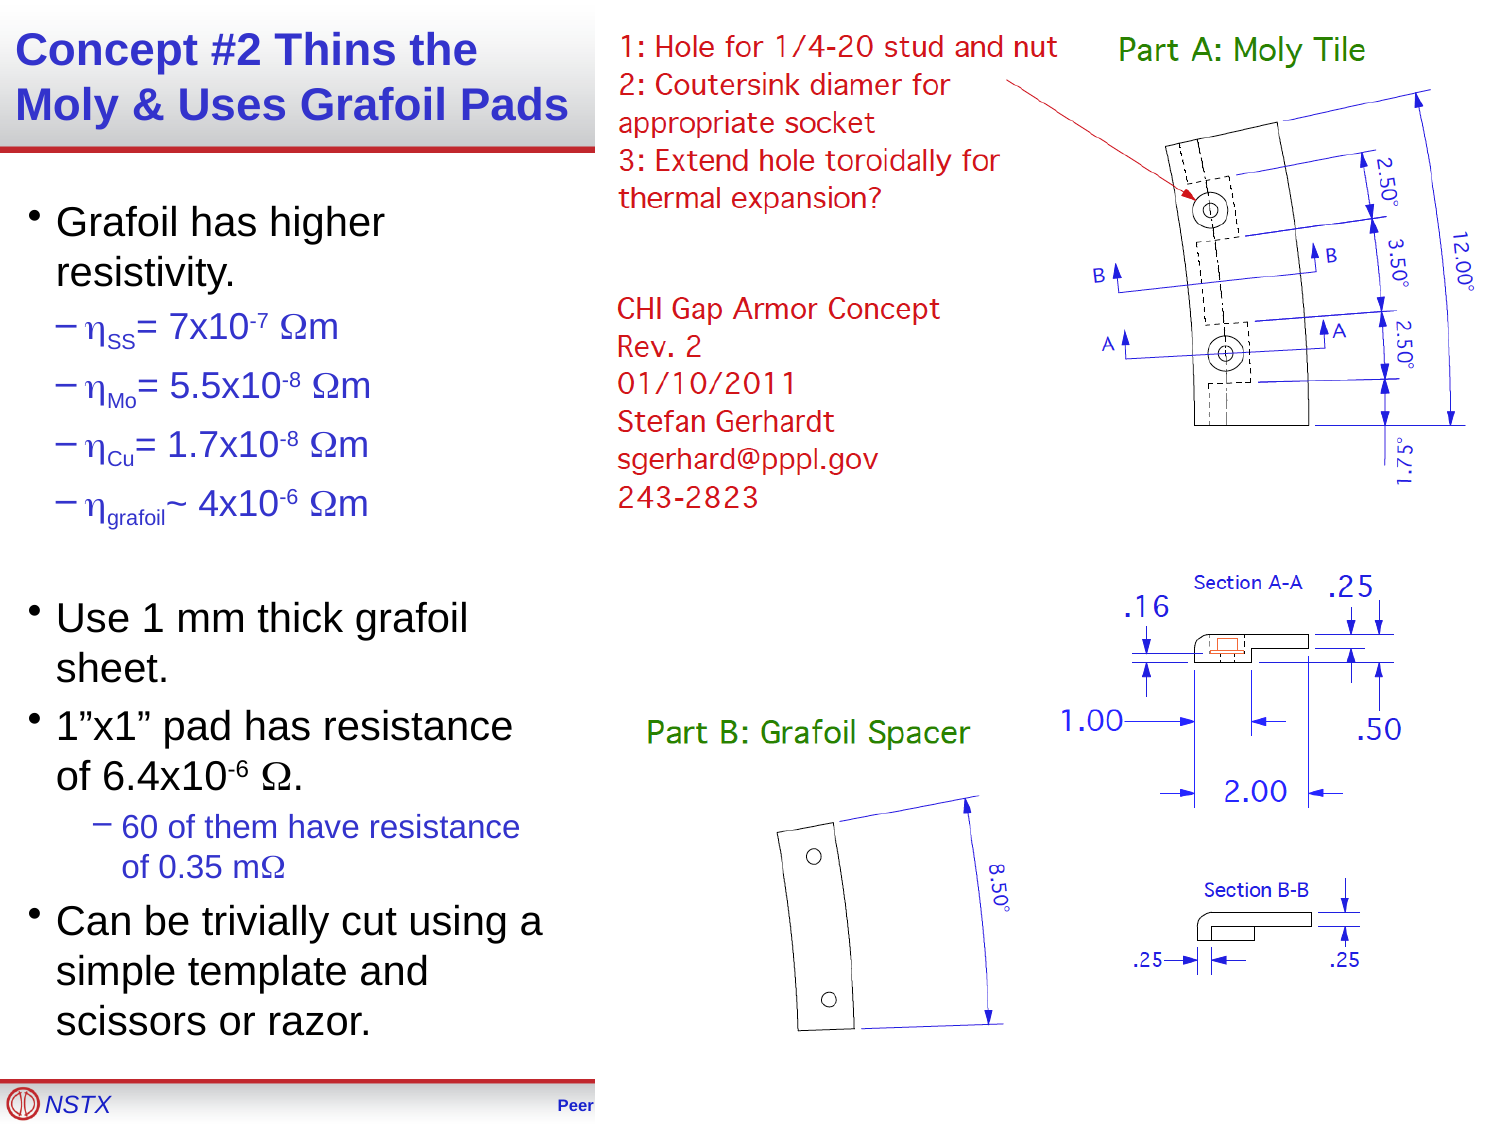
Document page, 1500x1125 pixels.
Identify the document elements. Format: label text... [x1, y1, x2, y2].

picture [0, 0, 1500, 1125]
list Grafoil has higher resistivity. hSS= 7x10-7 Wm hMo= 5.5x10-8 Wm hCu= 1.7x10-8 Wm hgrafoil~ 4x10-6 Wm Use 1 mm thick grafoil sheet. 1”x1” pad has resistance of 6.4x10-6 W. 60 of them have resistance of 0.35 mW Can be trivially cut using a simple template and scissors or razor. [12, 187, 563, 1001]
title Concept #2 Thins the Moly & Uses Grafoil Pads [0, 0, 588, 151]
